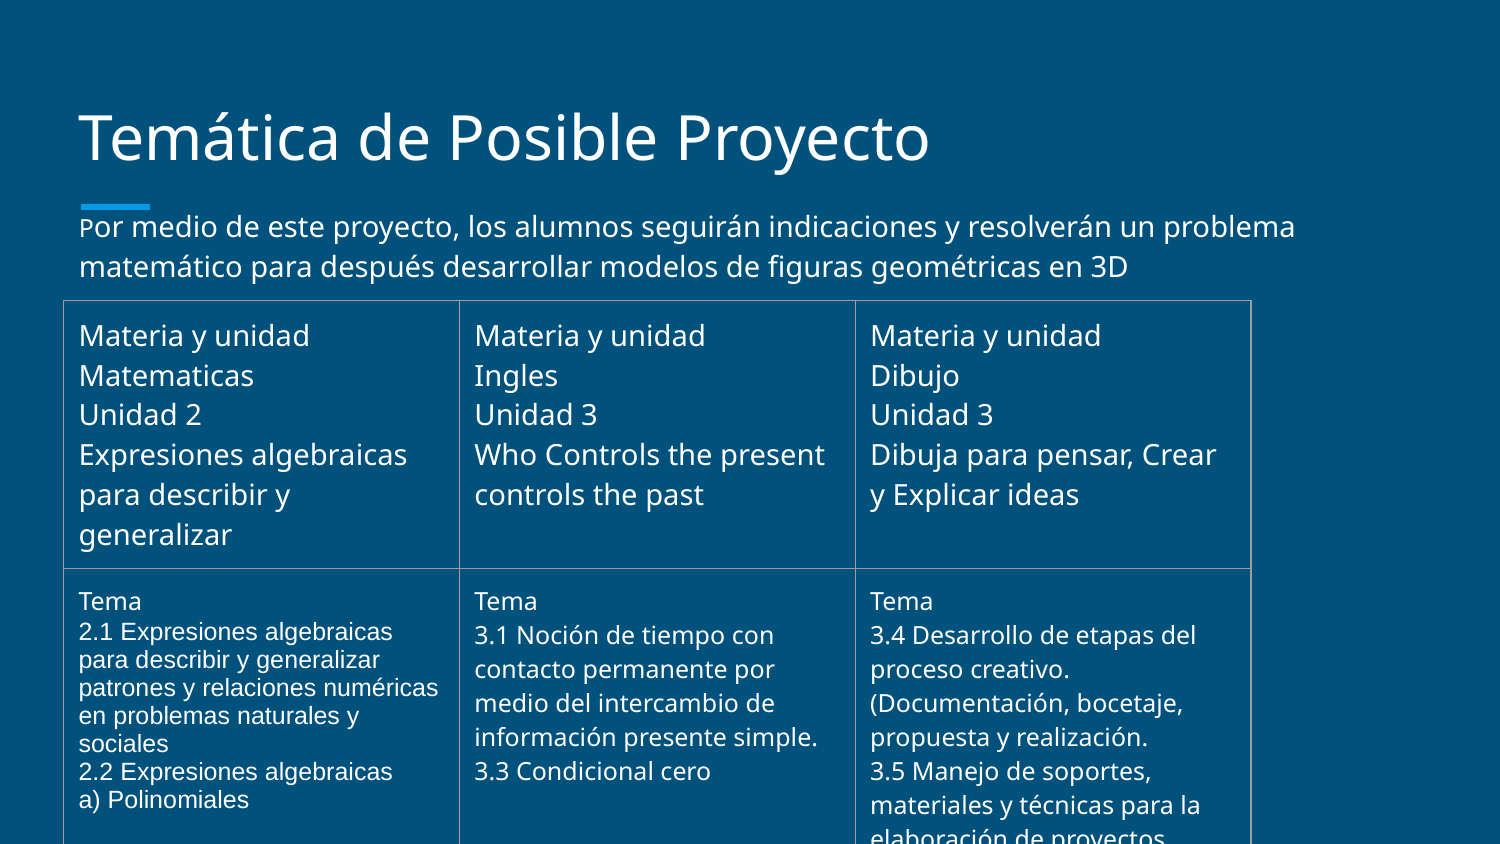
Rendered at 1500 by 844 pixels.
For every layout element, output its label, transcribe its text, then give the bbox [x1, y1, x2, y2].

table_header Materia y unidad Matematicas Unidad 2 Expresiones algebraicas para describir y generalizar [64, 301, 459, 568]
table_cell Tema 2.1 Expresiones algebraicas para describir y generalizar patrones y relaciones numéricas en problemas naturales y sociales 2.2 Expresiones algebraicas a) Polinomiales [64, 569, 459, 844]
table_cell Tema 3.1 Noción de tiempo con contacto permanente por medio del intercambio de información presente simple. 3.3 Condicional cero [460, 569, 855, 844]
table_header Materia y unidad Ingles Unidad 3 Who Controls the present controls the past [460, 301, 855, 568]
list Por medio de este proyecto, los alumnos seguirán indicaciones y resolverán un problema matemático para después desarrollar modelos de figuras geométricas en 3D [63, 187, 1437, 350]
table_header Materia y unidad Dibujo Unidad 3 Dibuja para pensar, Crear y Explicar ideas [856, 301, 1250, 568]
title Temática de Posible Proyecto [63, 75, 1437, 187]
table_cell Tema 3.4 Desarrollo de etapas del proceso creativo.(Documentación, bocetaje, propuesta y realización. 3.5 Manejo de soportes, materiales y técnicas para la elaboración de proyectos [856, 569, 1250, 844]
